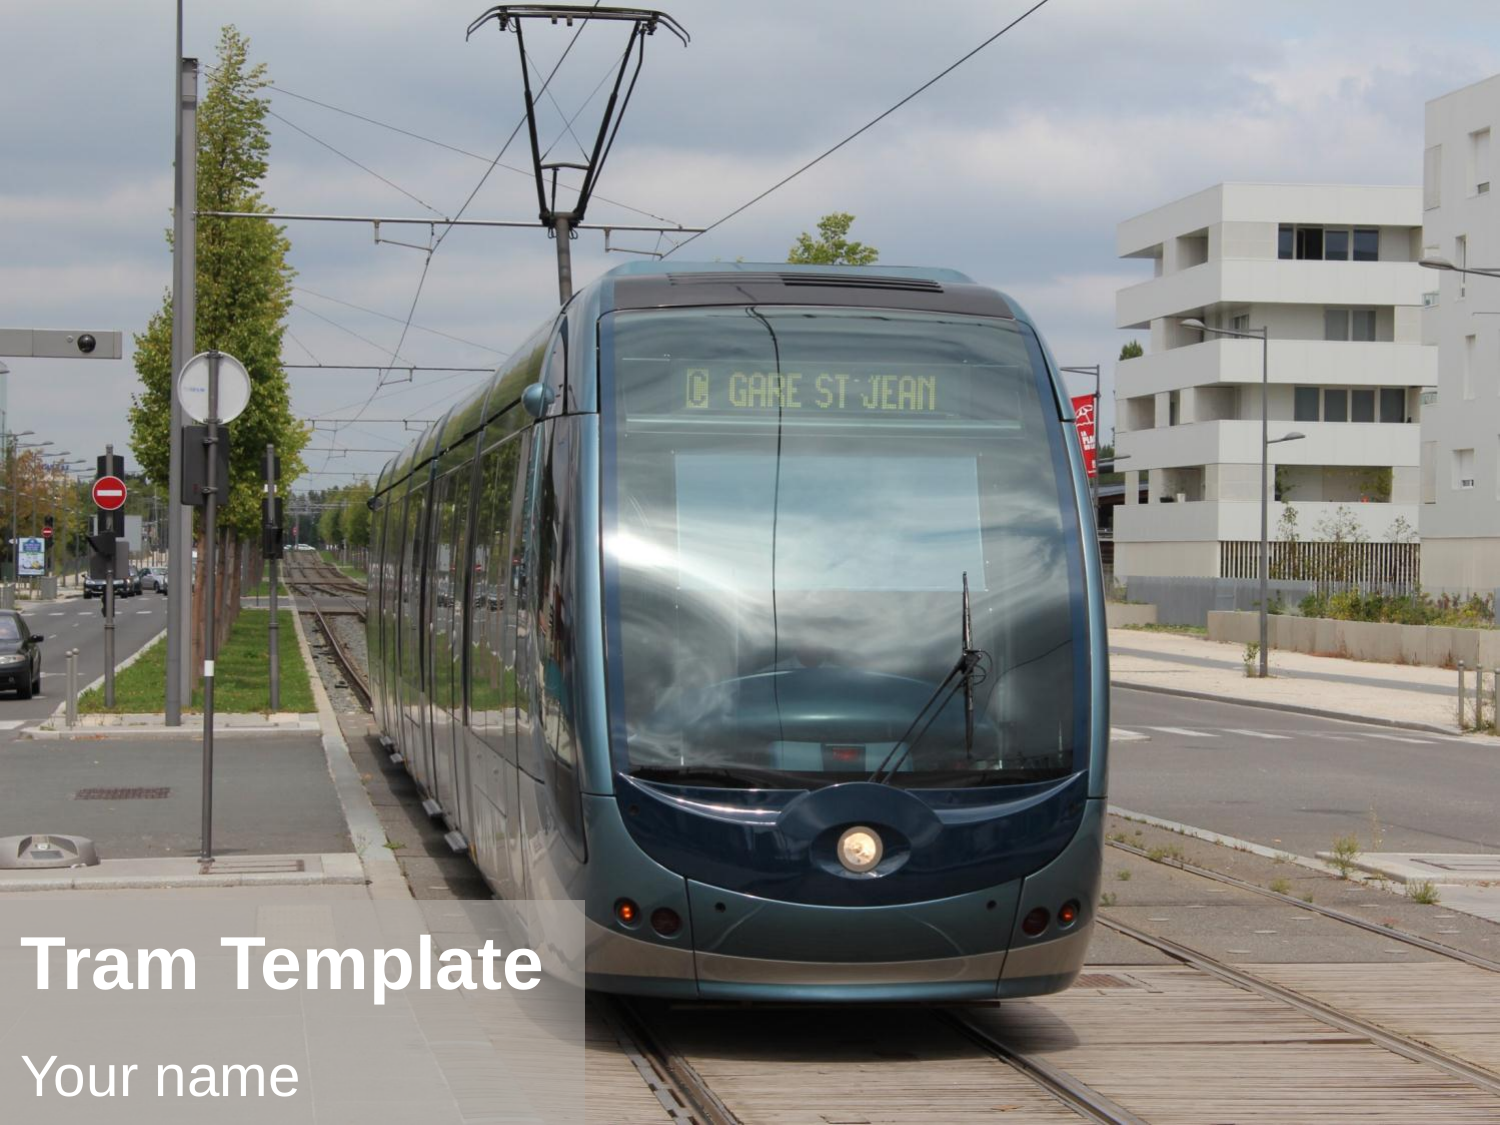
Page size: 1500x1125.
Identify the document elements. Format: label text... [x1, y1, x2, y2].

subtitle Your name [5, 1030, 1056, 1109]
picture [0, 0, 1500, 1125]
title Tram Template [5, 900, 1281, 1019]
